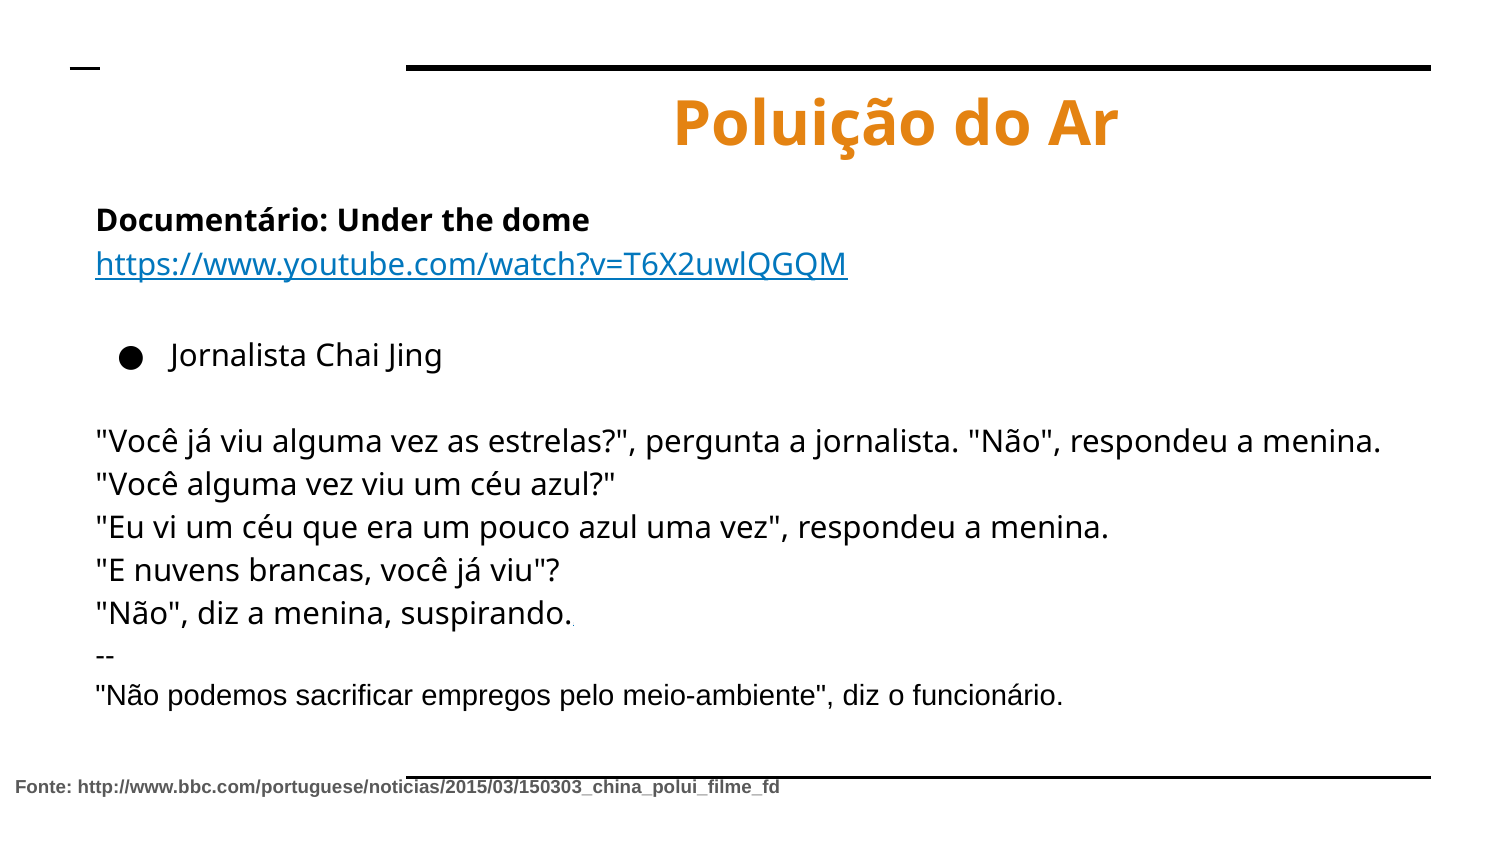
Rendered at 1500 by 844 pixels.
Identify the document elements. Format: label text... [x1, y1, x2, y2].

list Fonte: http://www.bbc.com/portuguese/noticias/2015/03/150303_china_polui_filme_fd [0, 762, 1488, 844]
title Poluição do Ar [657, 67, 1428, 172]
text_box Documentário: Under the dome https://www.youtube.com/watch?v=T6X2uwlQGQM Jornalista Chai Jing "Você já viu alguma vez as estrelas?", pergunta a jornalista. "Não", respondeu a menina. "Você alguma vez viu um céu azul?" "Eu vi um céu que era um pouco azul uma vez", respondeu a menina. "E nuvens brancas, você já viu"? "Não", diz a menina, suspirando. -- "Não podemos sacrificar empregos pelo meio-ambiente", diz o funcionário. [80, 172, 1443, 762]
